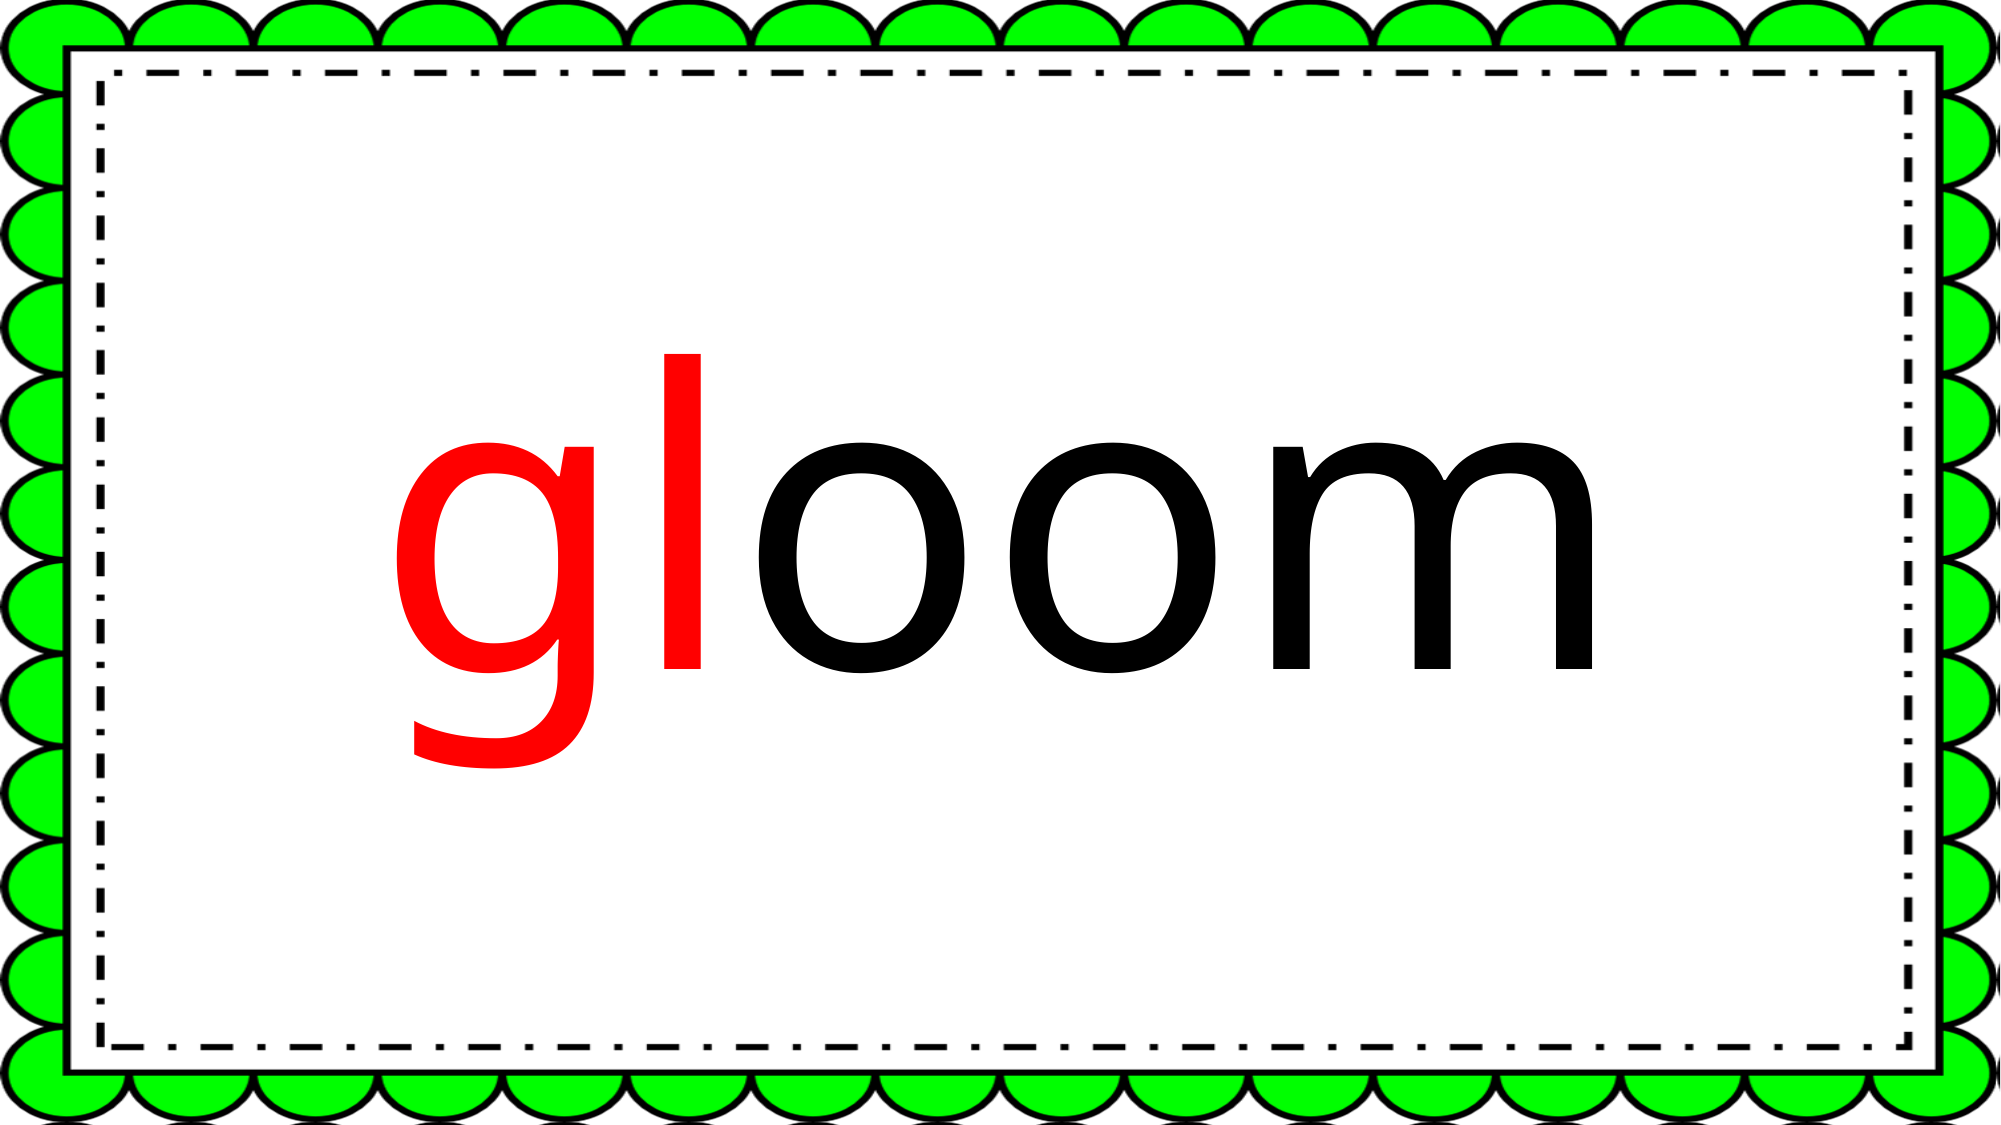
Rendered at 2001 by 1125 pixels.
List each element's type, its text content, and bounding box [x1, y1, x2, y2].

picture [0, 0, 2001, 1125]
text_box gloom [192, 247, 1808, 760]
